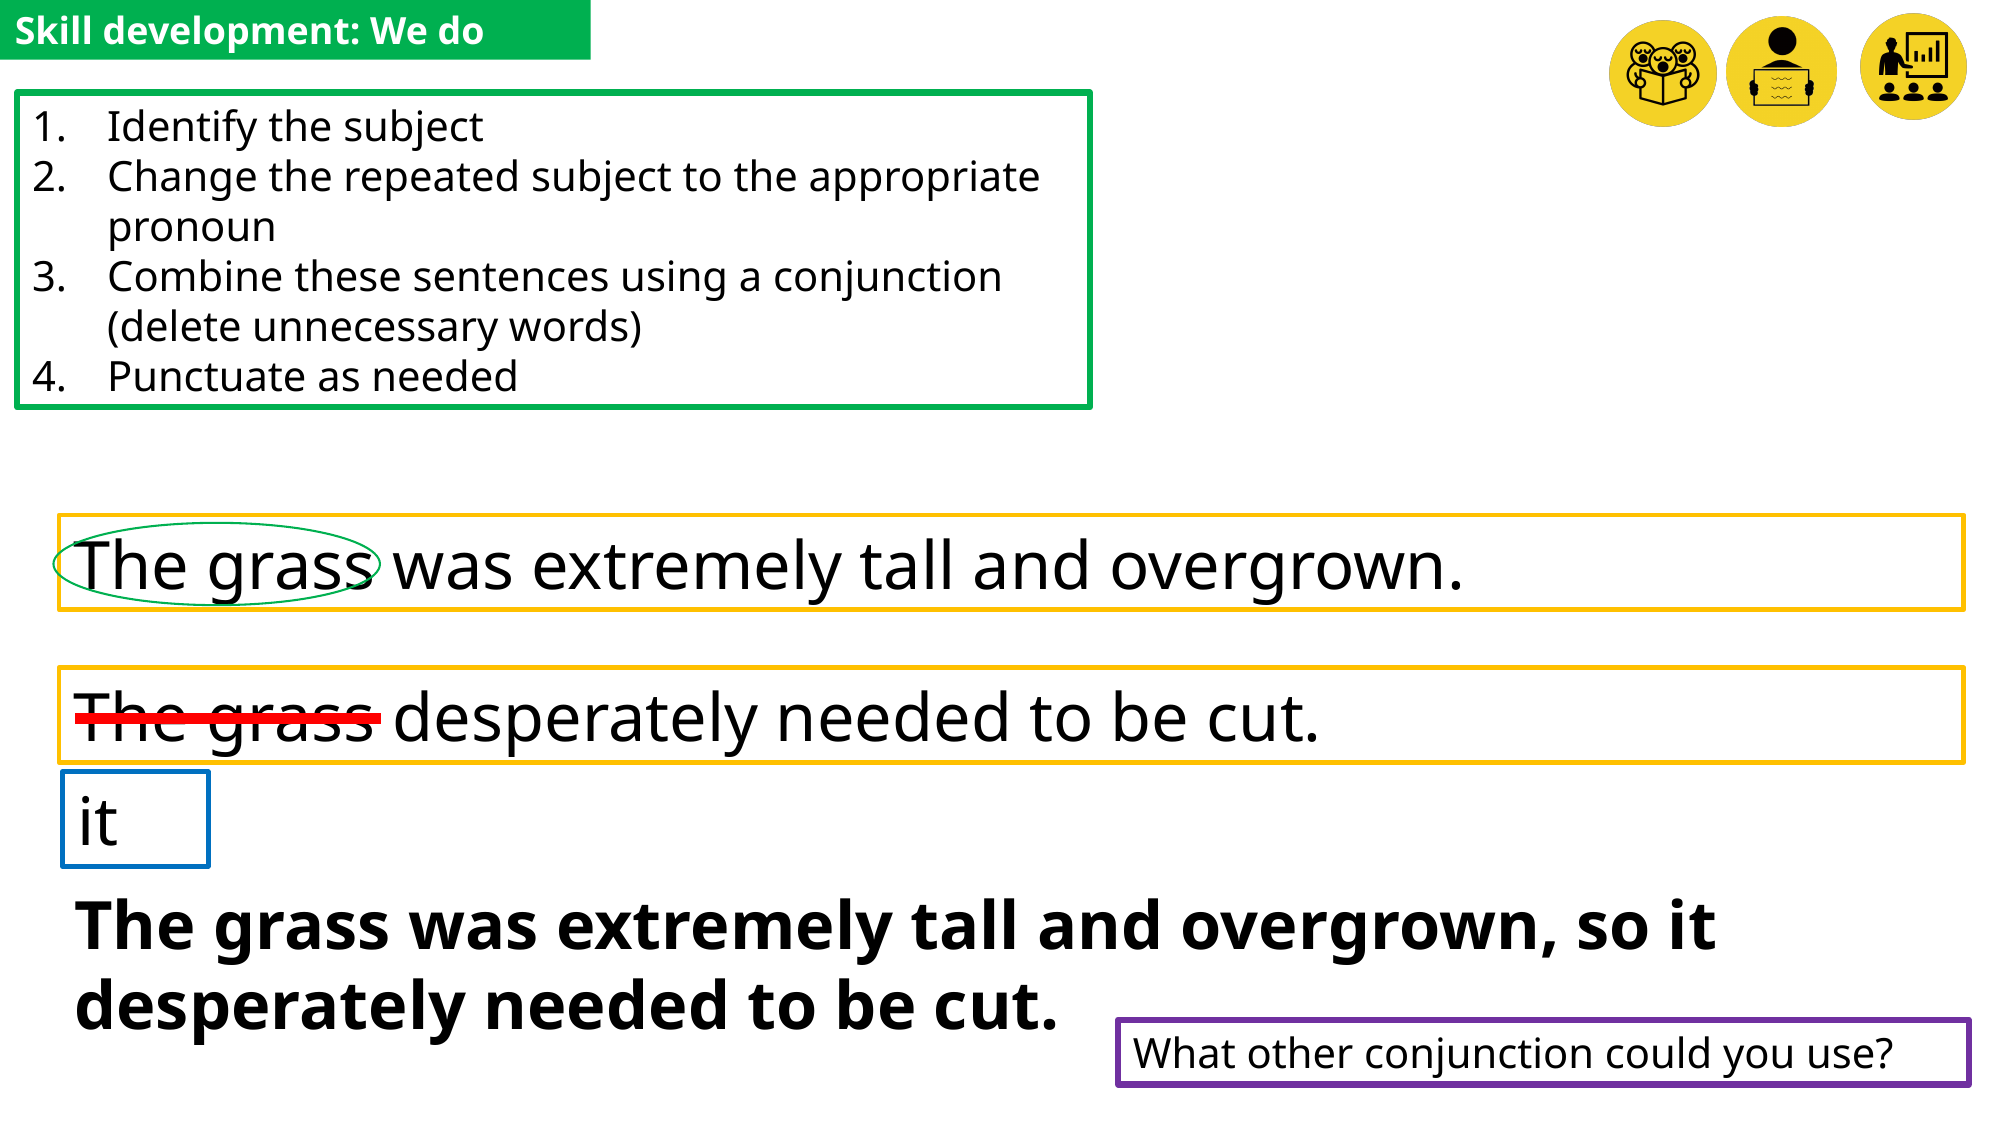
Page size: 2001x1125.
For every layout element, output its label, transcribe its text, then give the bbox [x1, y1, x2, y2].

text_box The grass was extremely tall and overgrown. [59, 515, 1964, 610]
text_box The grass was extremely tall and overgrown, so it desperately needed to be cut. [59, 875, 2000, 1051]
picture [1858, 11, 1969, 122]
text_box What other conjunction could you use? [1118, 1019, 1969, 1085]
picture [1726, 16, 1837, 127]
text_box Identify the subject Change the repeated subject to the appropriate pronoun Combine these sentences using a conjunction (delete unnecessary words) Punctuate as needed [17, 92, 1090, 408]
text_box Skill development: We do [0, 0, 591, 60]
text_box The grass desperately needed to be cut. [59, 667, 1964, 763]
text_box it [62, 771, 209, 867]
picture [1607, 18, 1719, 129]
text_box [75, 713, 381, 724]
text_box [52, 521, 382, 607]
